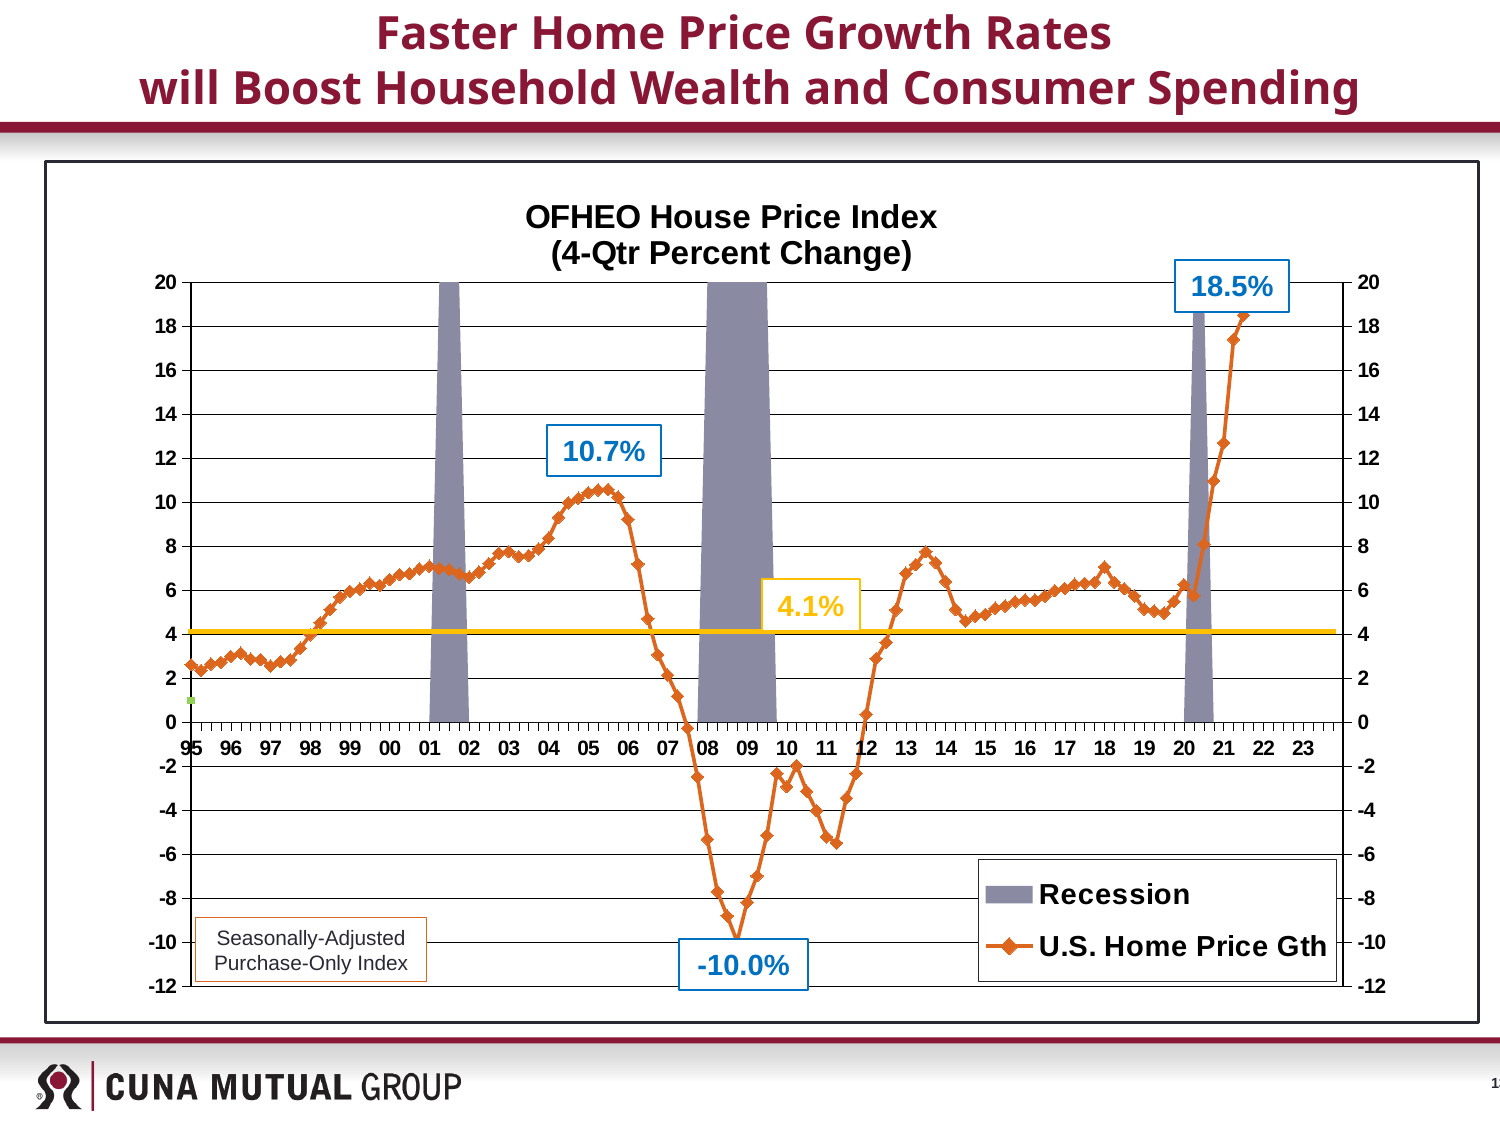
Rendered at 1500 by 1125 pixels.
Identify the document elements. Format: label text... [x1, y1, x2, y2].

picture [35, 1061, 461, 1111]
title Faster Home Price Growth Rates will Boost Household Wealth and Consumer Spending [25, 0, 1475, 123]
chart [43, 160, 1481, 1025]
